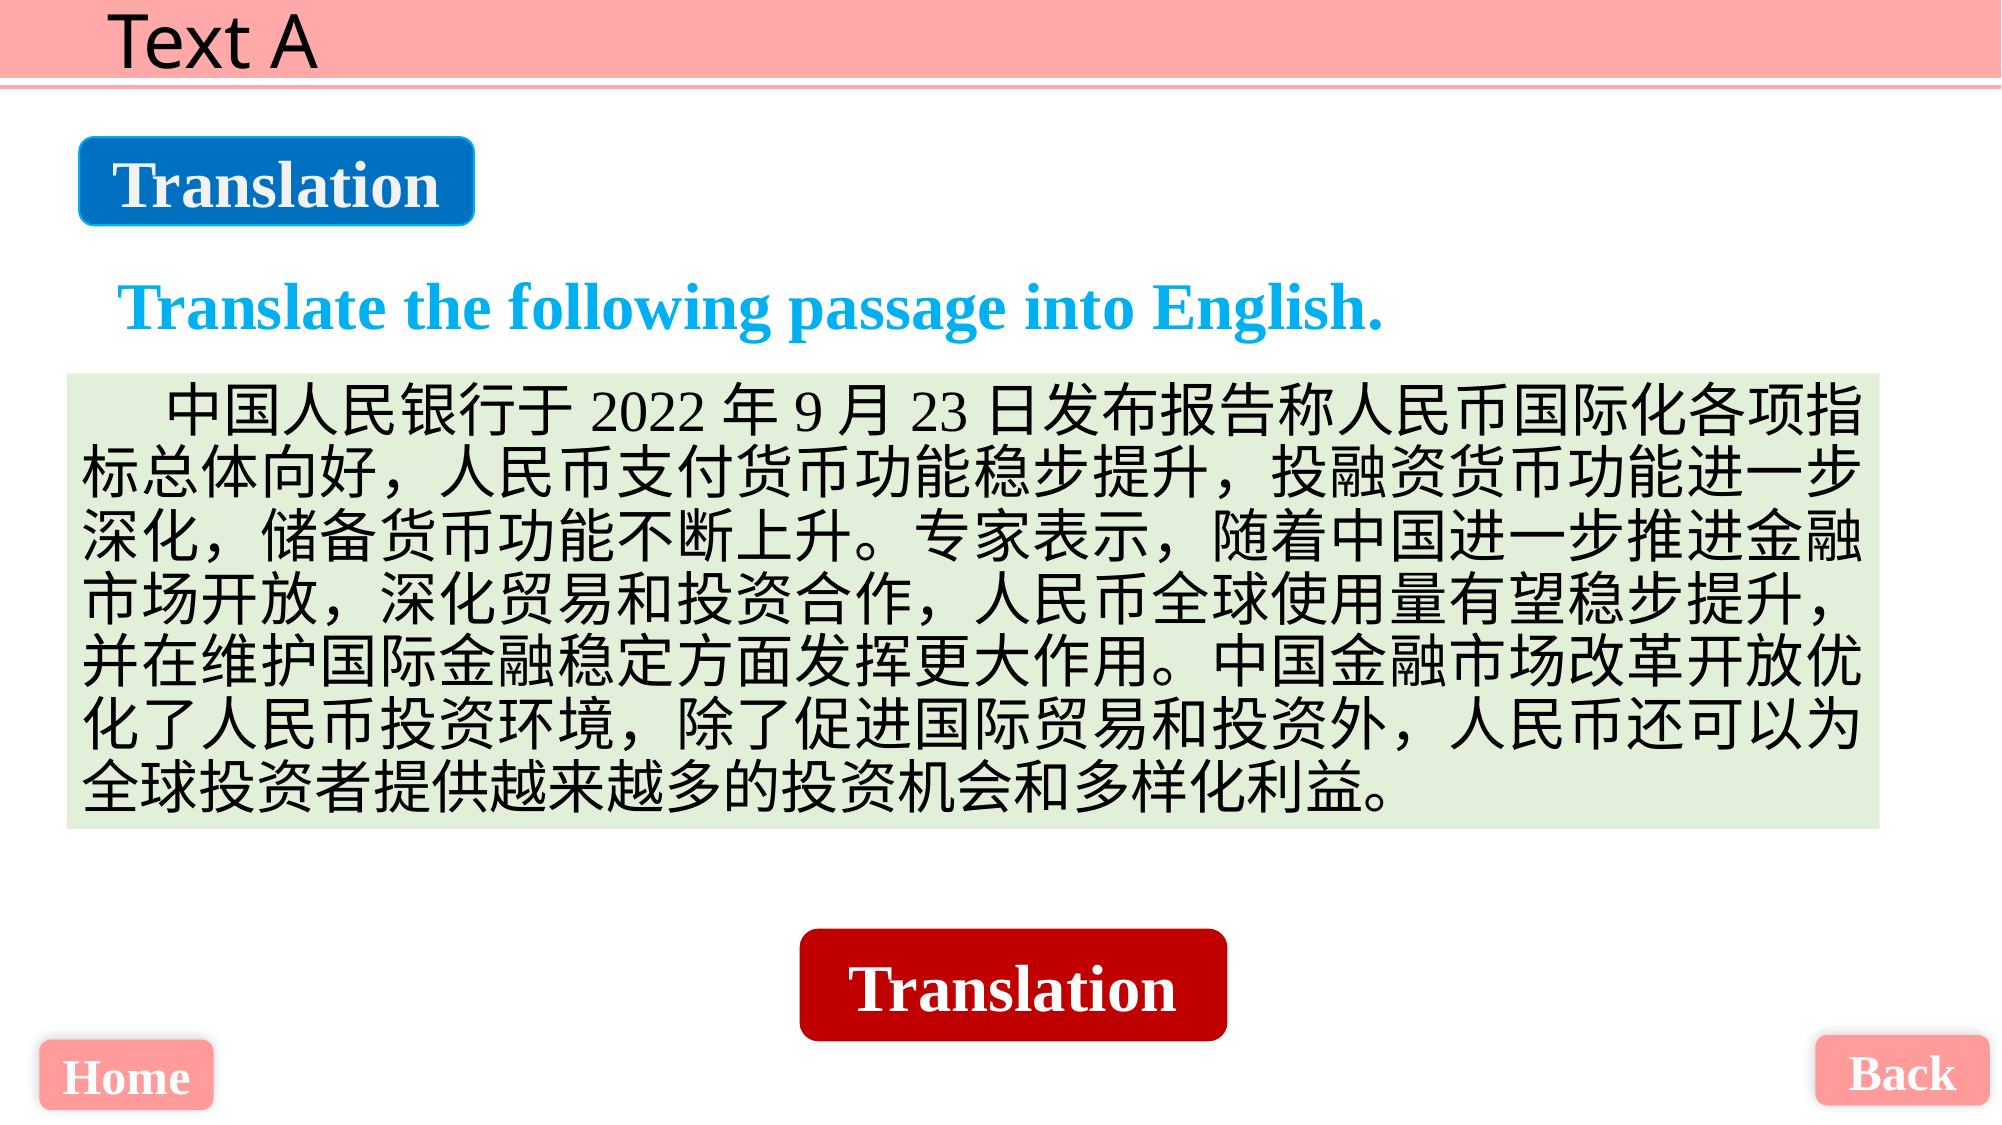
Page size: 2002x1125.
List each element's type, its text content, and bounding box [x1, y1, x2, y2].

text_box Translate the following passage into English. [102, 255, 1760, 350]
text_box Back [1813, 1033, 1992, 1108]
text_box Translation [798, 927, 1229, 1043]
text_box 中国人民银行于2022年9月23日发布报告称人民币国际化各项指标总体向好，人民币支付货币功能稳步提升，投融资货币功能进一步深化，储备货币功能不断上升。专家表示，随着中国进一步推进金融市场开放，深化贸易和投资合作，人民币全球使用量有望稳步提升，并在维护国际金融稳定方面发挥更大作用。中国金融市场改革开放优化了人民币投资环境，除了促进国际贸易和投资外，人民币还可以为全球投资者提供越来越多的投资机会和多样化利益。 [67, 373, 1880, 829]
text_box Translation [78, 136, 476, 227]
